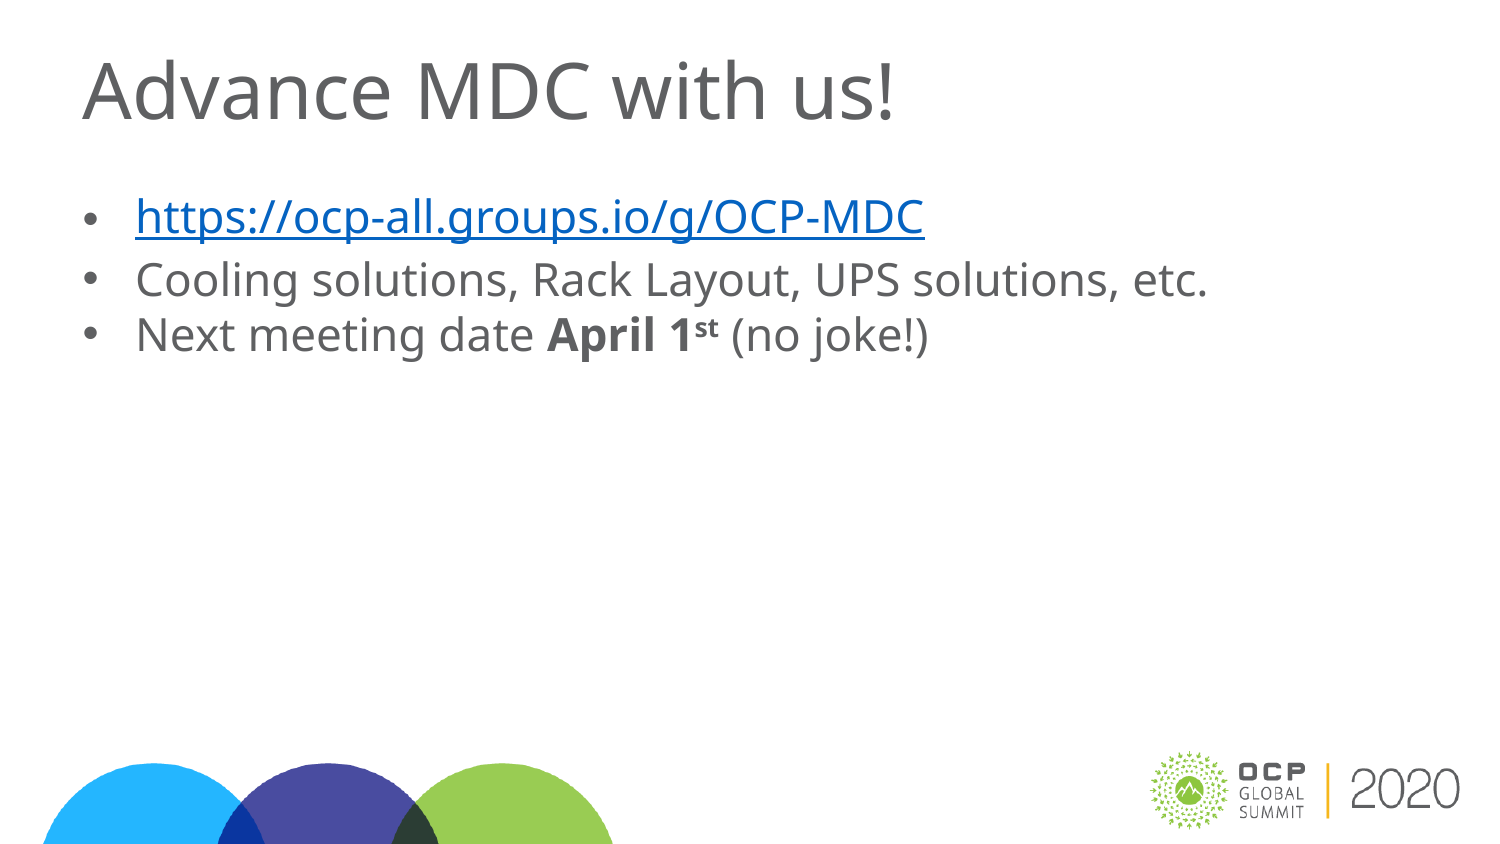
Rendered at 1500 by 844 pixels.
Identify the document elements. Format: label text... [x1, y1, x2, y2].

title Advance MDC with us! [77, 44, 1371, 144]
picture [0, 0, 1500, 844]
text_box https://ocp-all.groups.io/g/OCP-MDC Cooling solutions, Rack Layout, UPS solutions, etc. Next meeting date April 1st (no joke!) [76, 182, 1371, 765]
